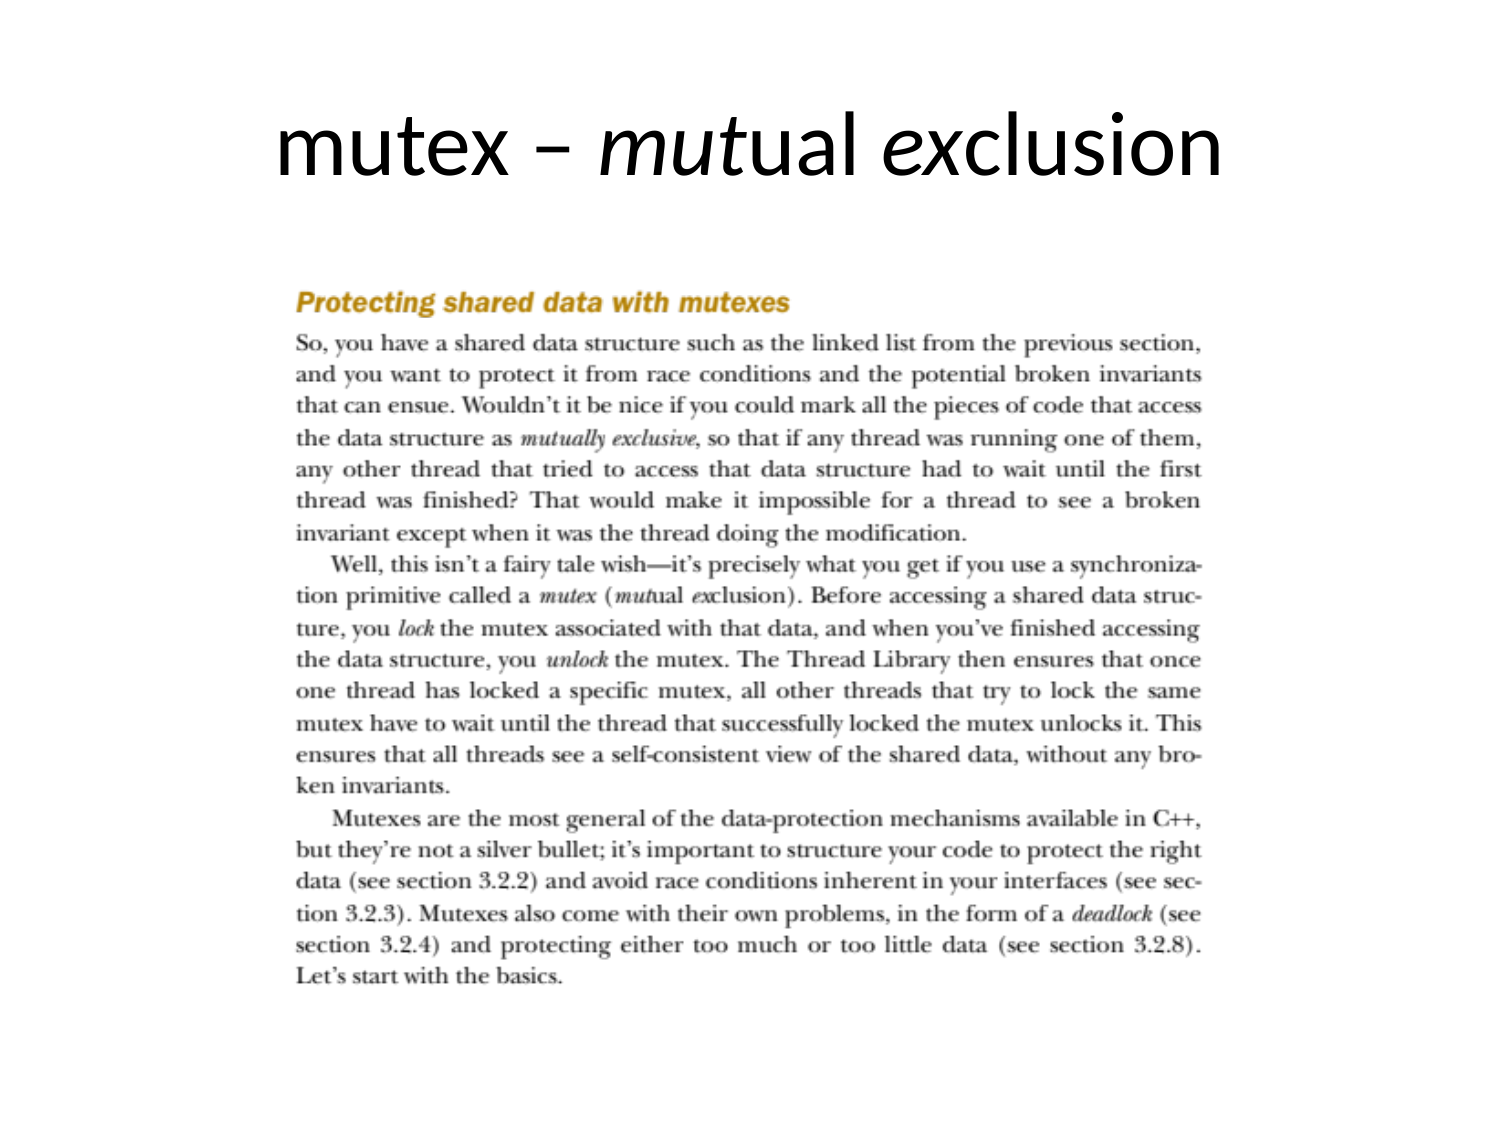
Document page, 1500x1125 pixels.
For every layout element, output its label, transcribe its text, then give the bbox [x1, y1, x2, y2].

picture [274, 274, 1226, 1001]
title mutex – mutual exclusion [75, 45, 1425, 233]
